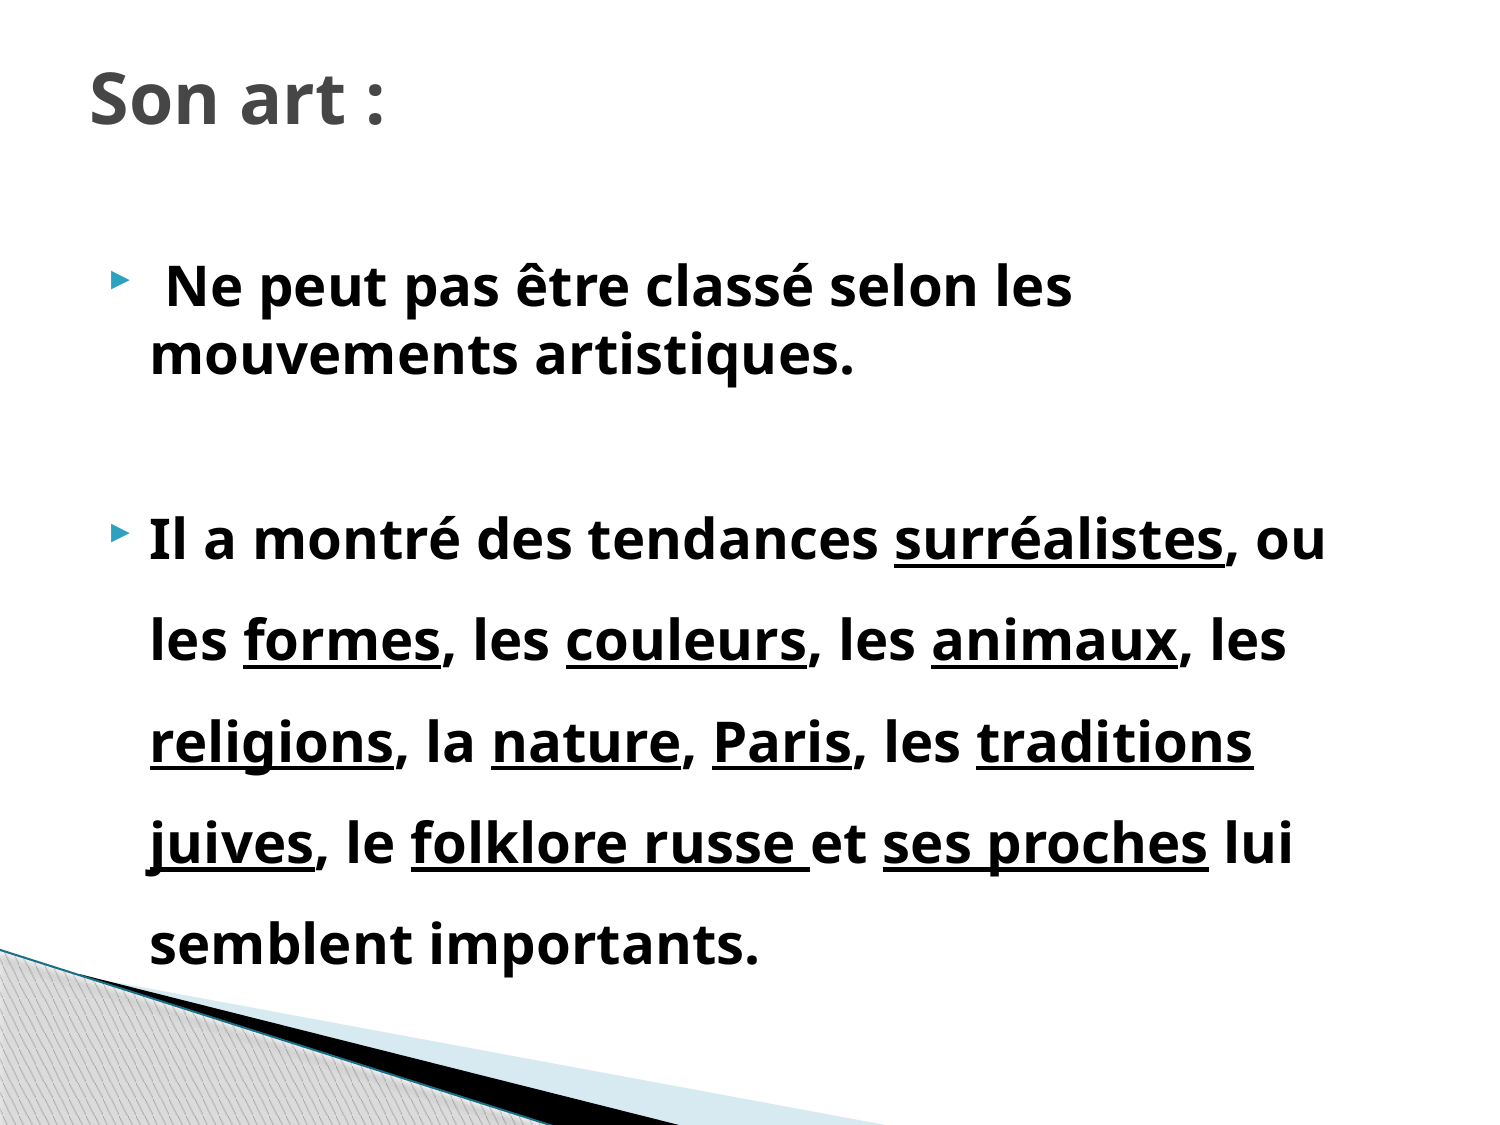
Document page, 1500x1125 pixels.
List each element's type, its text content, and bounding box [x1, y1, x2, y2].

title Son art : [75, 45, 1425, 233]
list Ne peut pas être classé selon les mouvements artistiques. Il a montré des tendances surréalistes, ou les formes, les couleurs, les animaux, les religions, la nature, Paris, les traditions juives, le folklore russe et ses proches lui semblent importants. [74, 242, 1426, 986]
